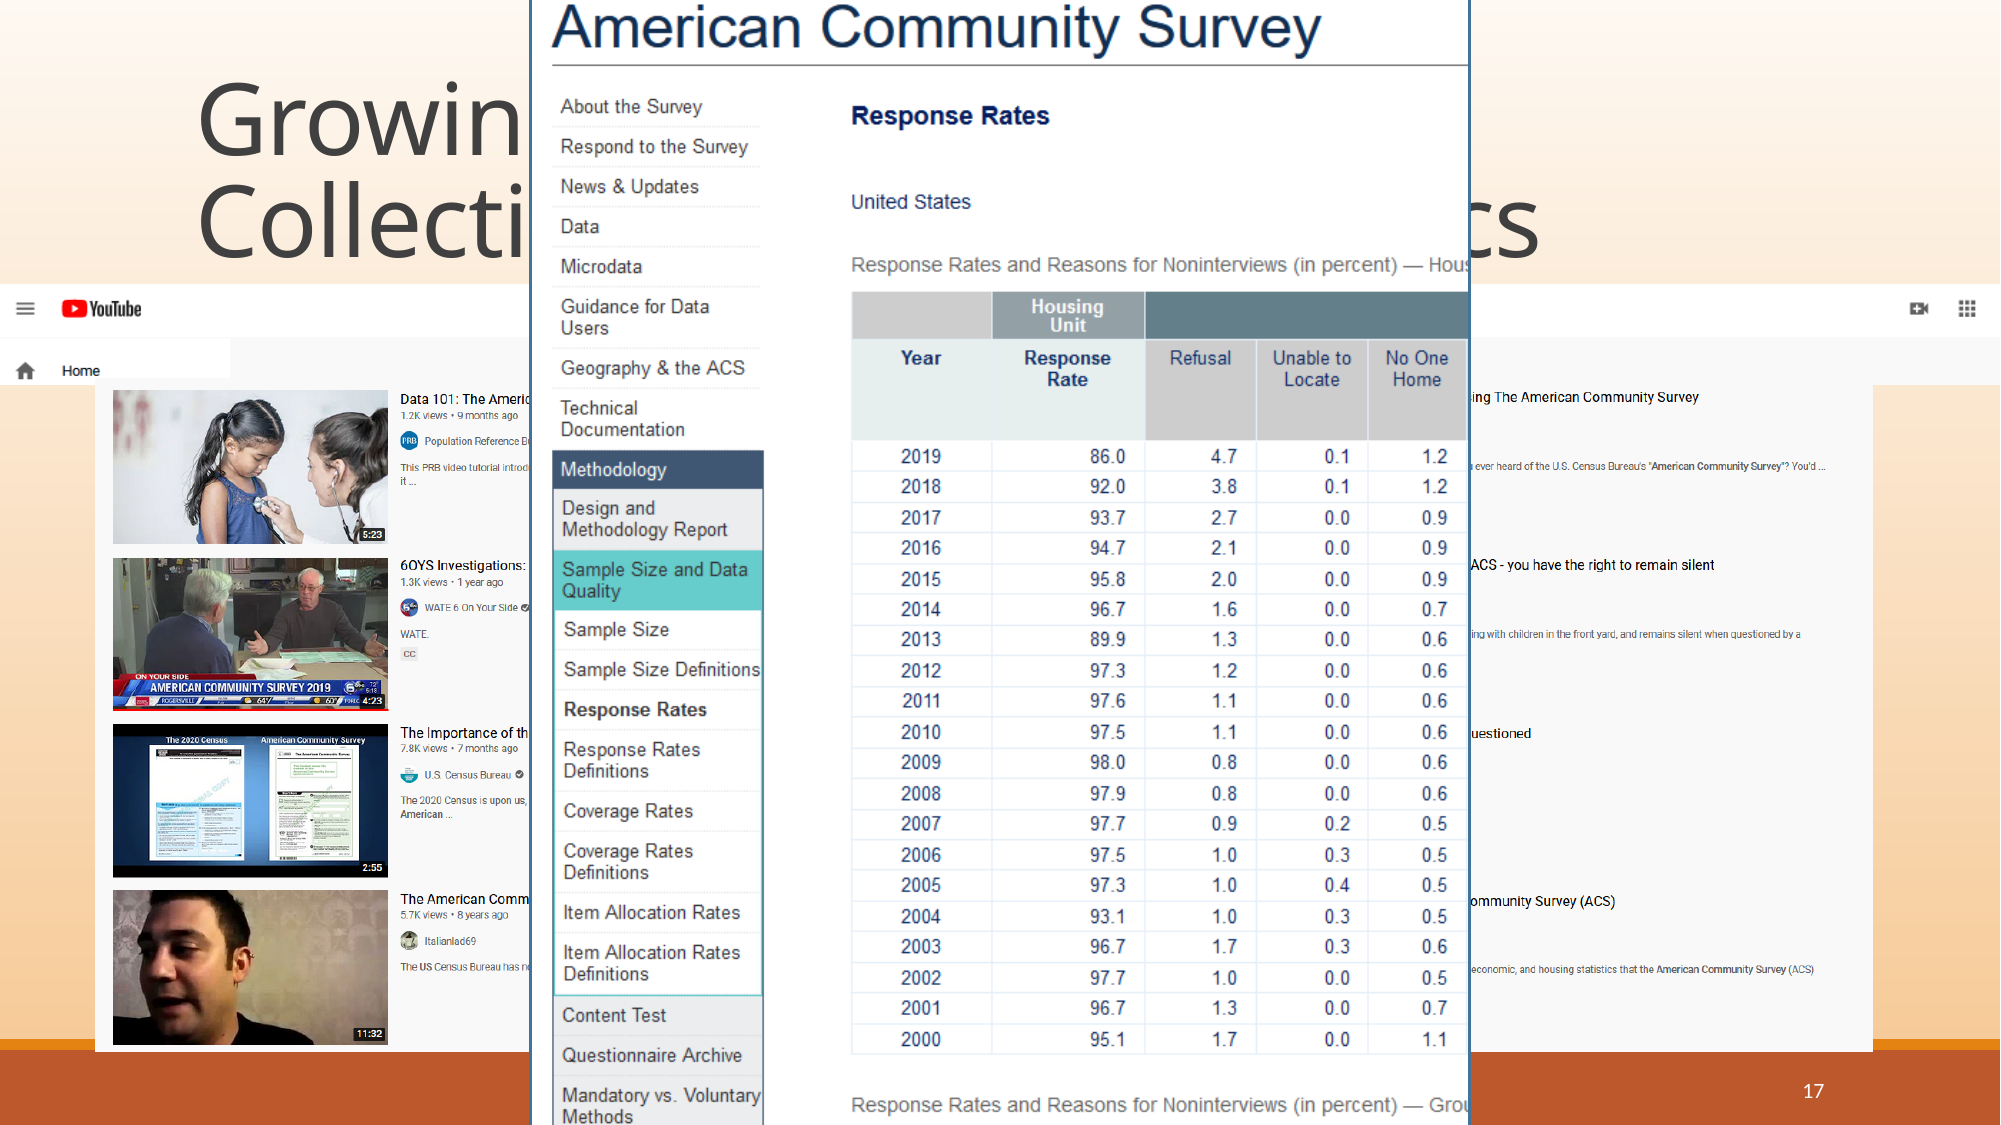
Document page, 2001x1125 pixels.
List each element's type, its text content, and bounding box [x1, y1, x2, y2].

title Growing Hostility Toward Collection of Official Statistics [1479, 47, 1830, 282]
slide_number 17 [1624, 1062, 1840, 1120]
title Growing Hostility Toward Collection of Official Statistics [180, 47, 528, 282]
picture [0, 0, 2000, 1125]
